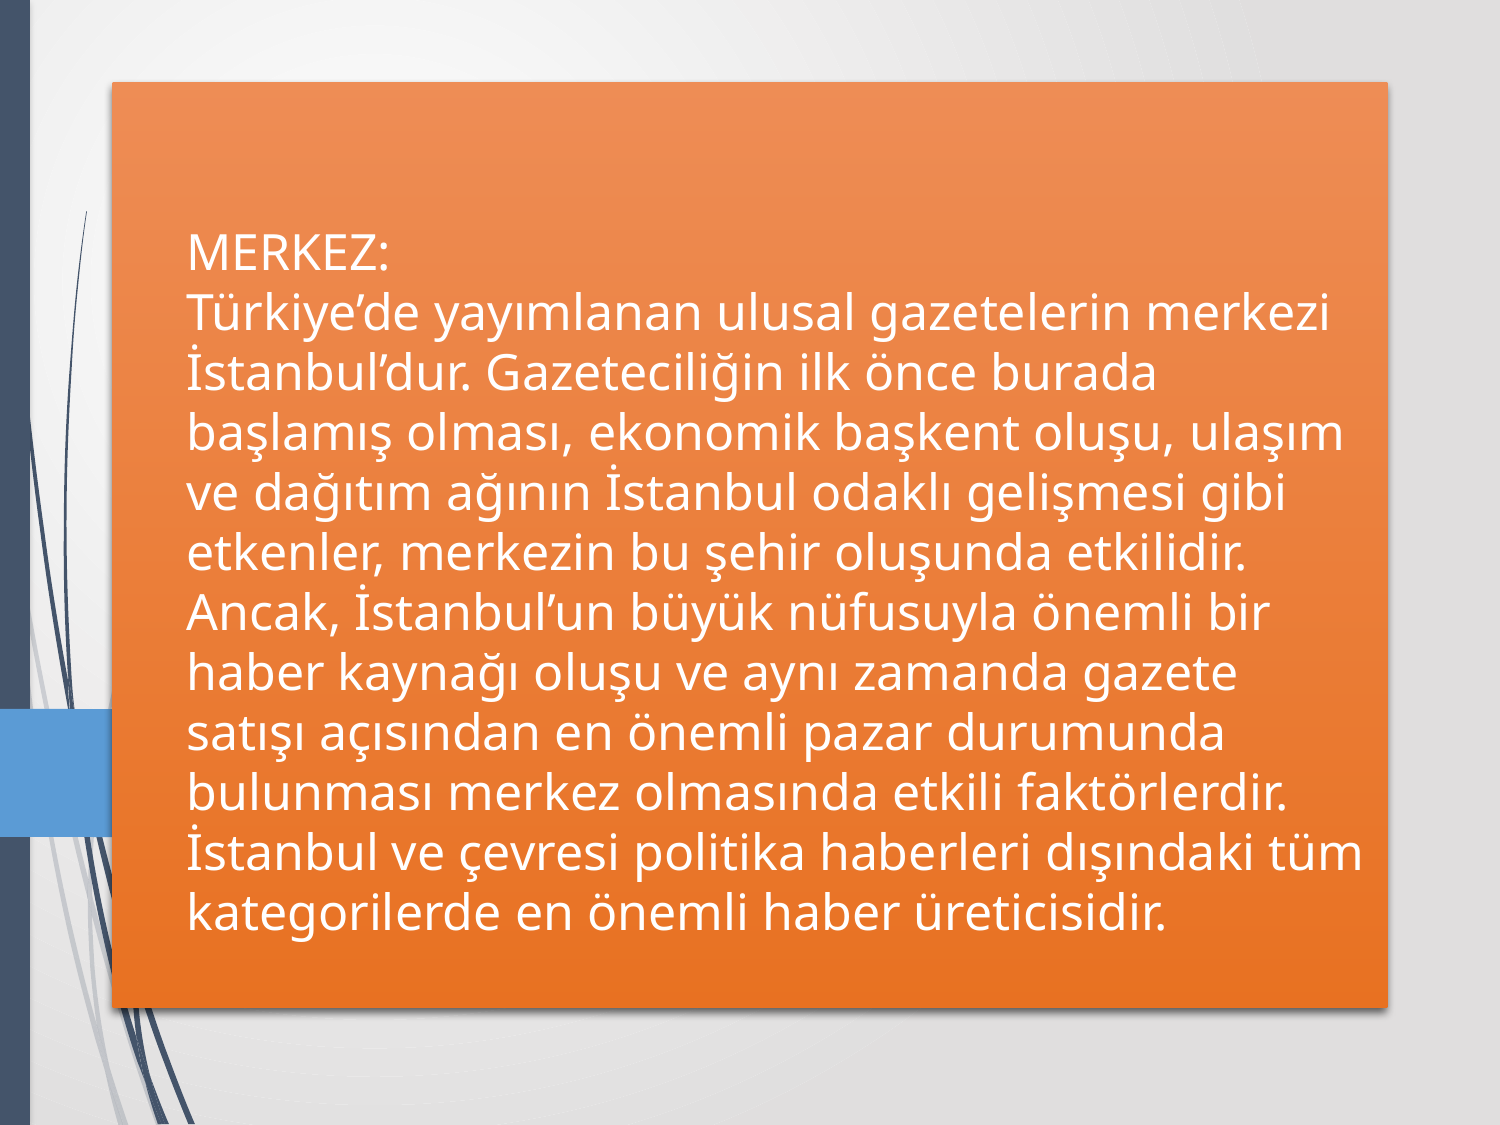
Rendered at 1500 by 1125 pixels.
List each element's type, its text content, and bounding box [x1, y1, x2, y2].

title MERKEZ: Türkiye’de yayımlanan ulusal gazetelerin merkezi İstanbul’dur. Gazeteciliğin ilk önce burada başlamış olması, ekonomik başkent oluşu, ulaşım ve dağıtım ağının İstanbul odaklı gelişmesi gibi etkenler, merkezin bu şehir oluşunda etkilidir. Ancak, İstanbul’un büyük nüfusuyla önemli bir haber kaynağı oluşu ve aynı zamanda gazete satışı açısından en önemli pazar durumunda bulunması merkez olmasında etkili faktörlerdir. İstanbul ve çevresi politika haberleri dışındaki tüm kategorilerde en önemli haber üreticisidir. [112, 82, 1388, 1008]
